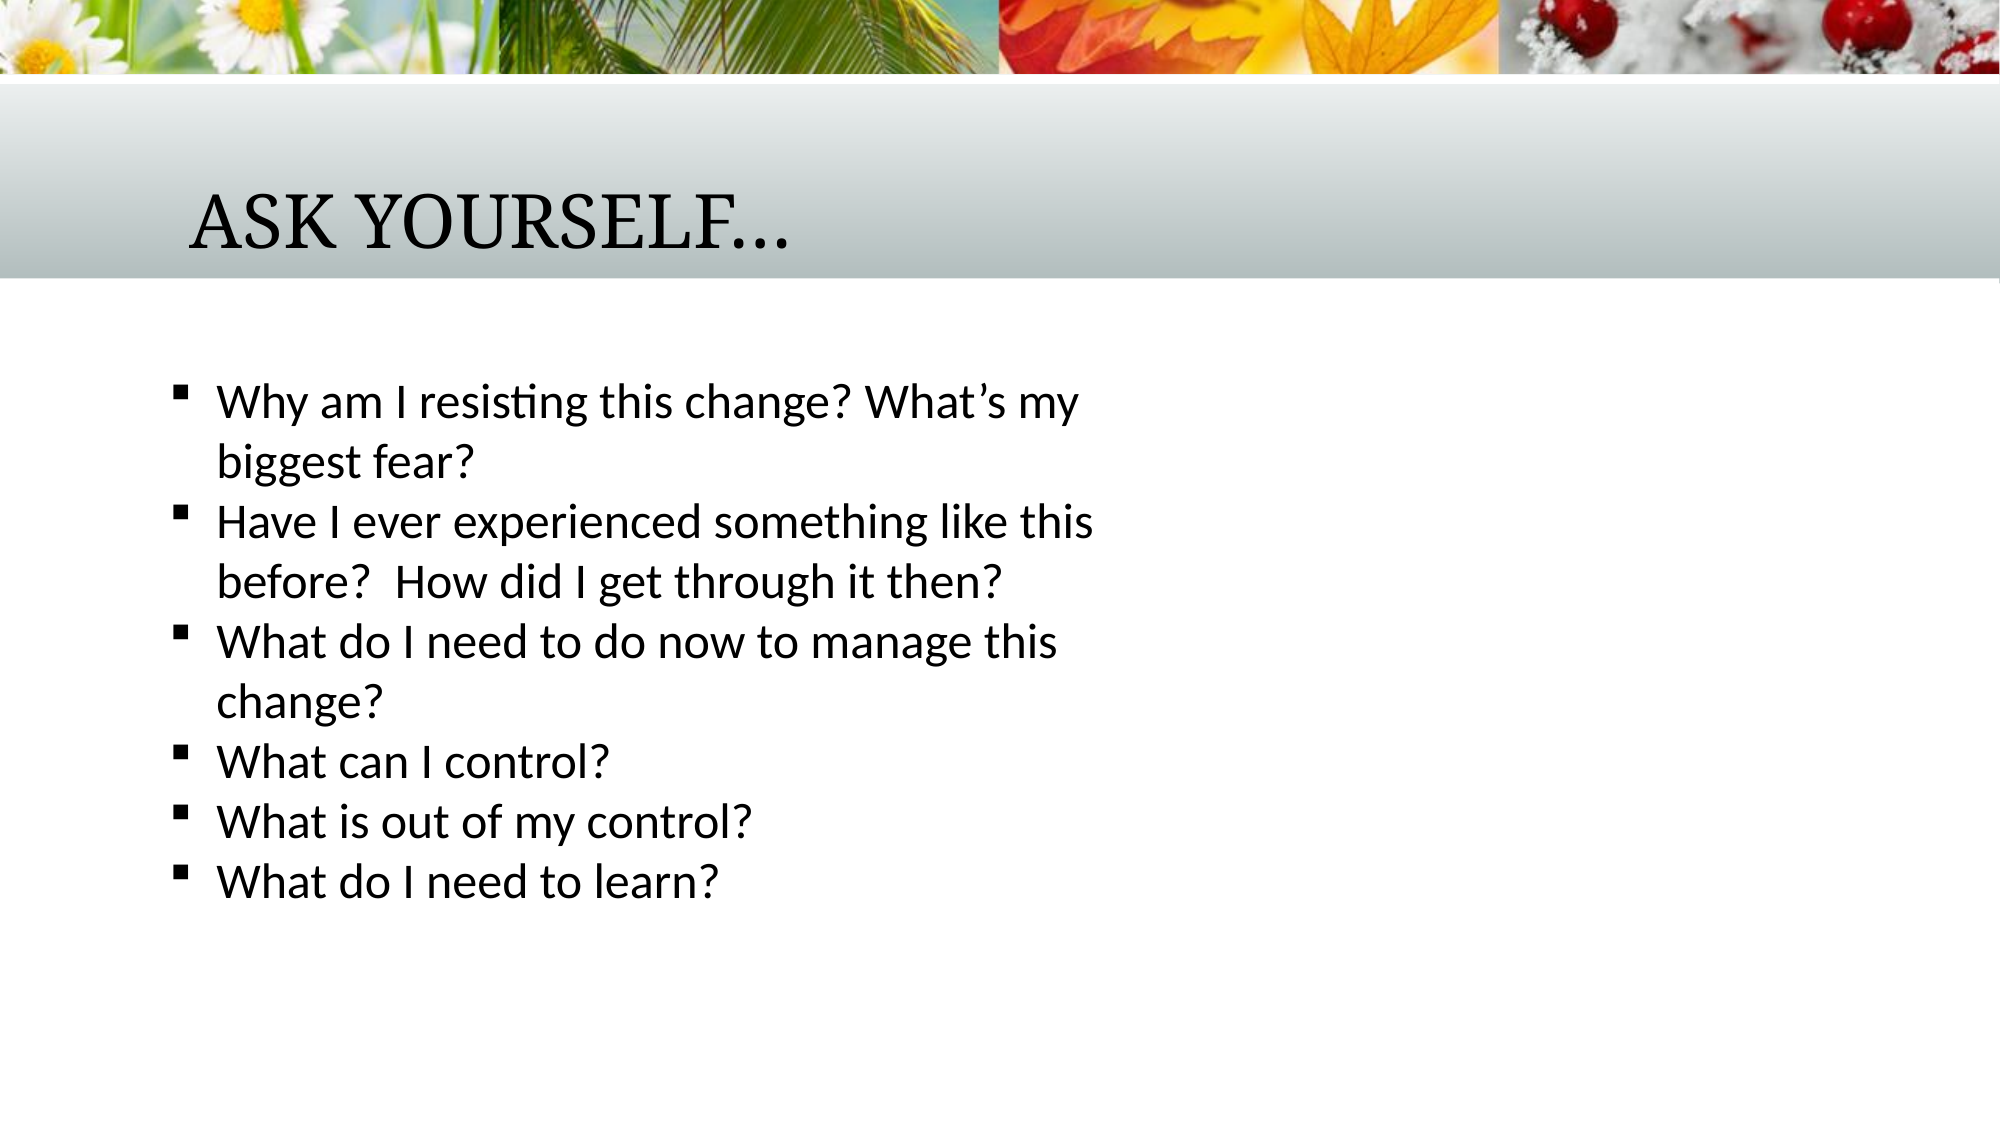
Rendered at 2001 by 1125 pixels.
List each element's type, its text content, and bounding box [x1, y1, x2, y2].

text_box Why am I resisting this change? What’s my biggest fear? Have I ever experienced something like this before? How did I get through it then? What do I need to do now to manage this change? What can I control? What is out of my control? What do I need to learn? [154, 361, 1217, 961]
title Ask Yourself… [174, 92, 1825, 273]
picture [0, 0, 2000, 74]
